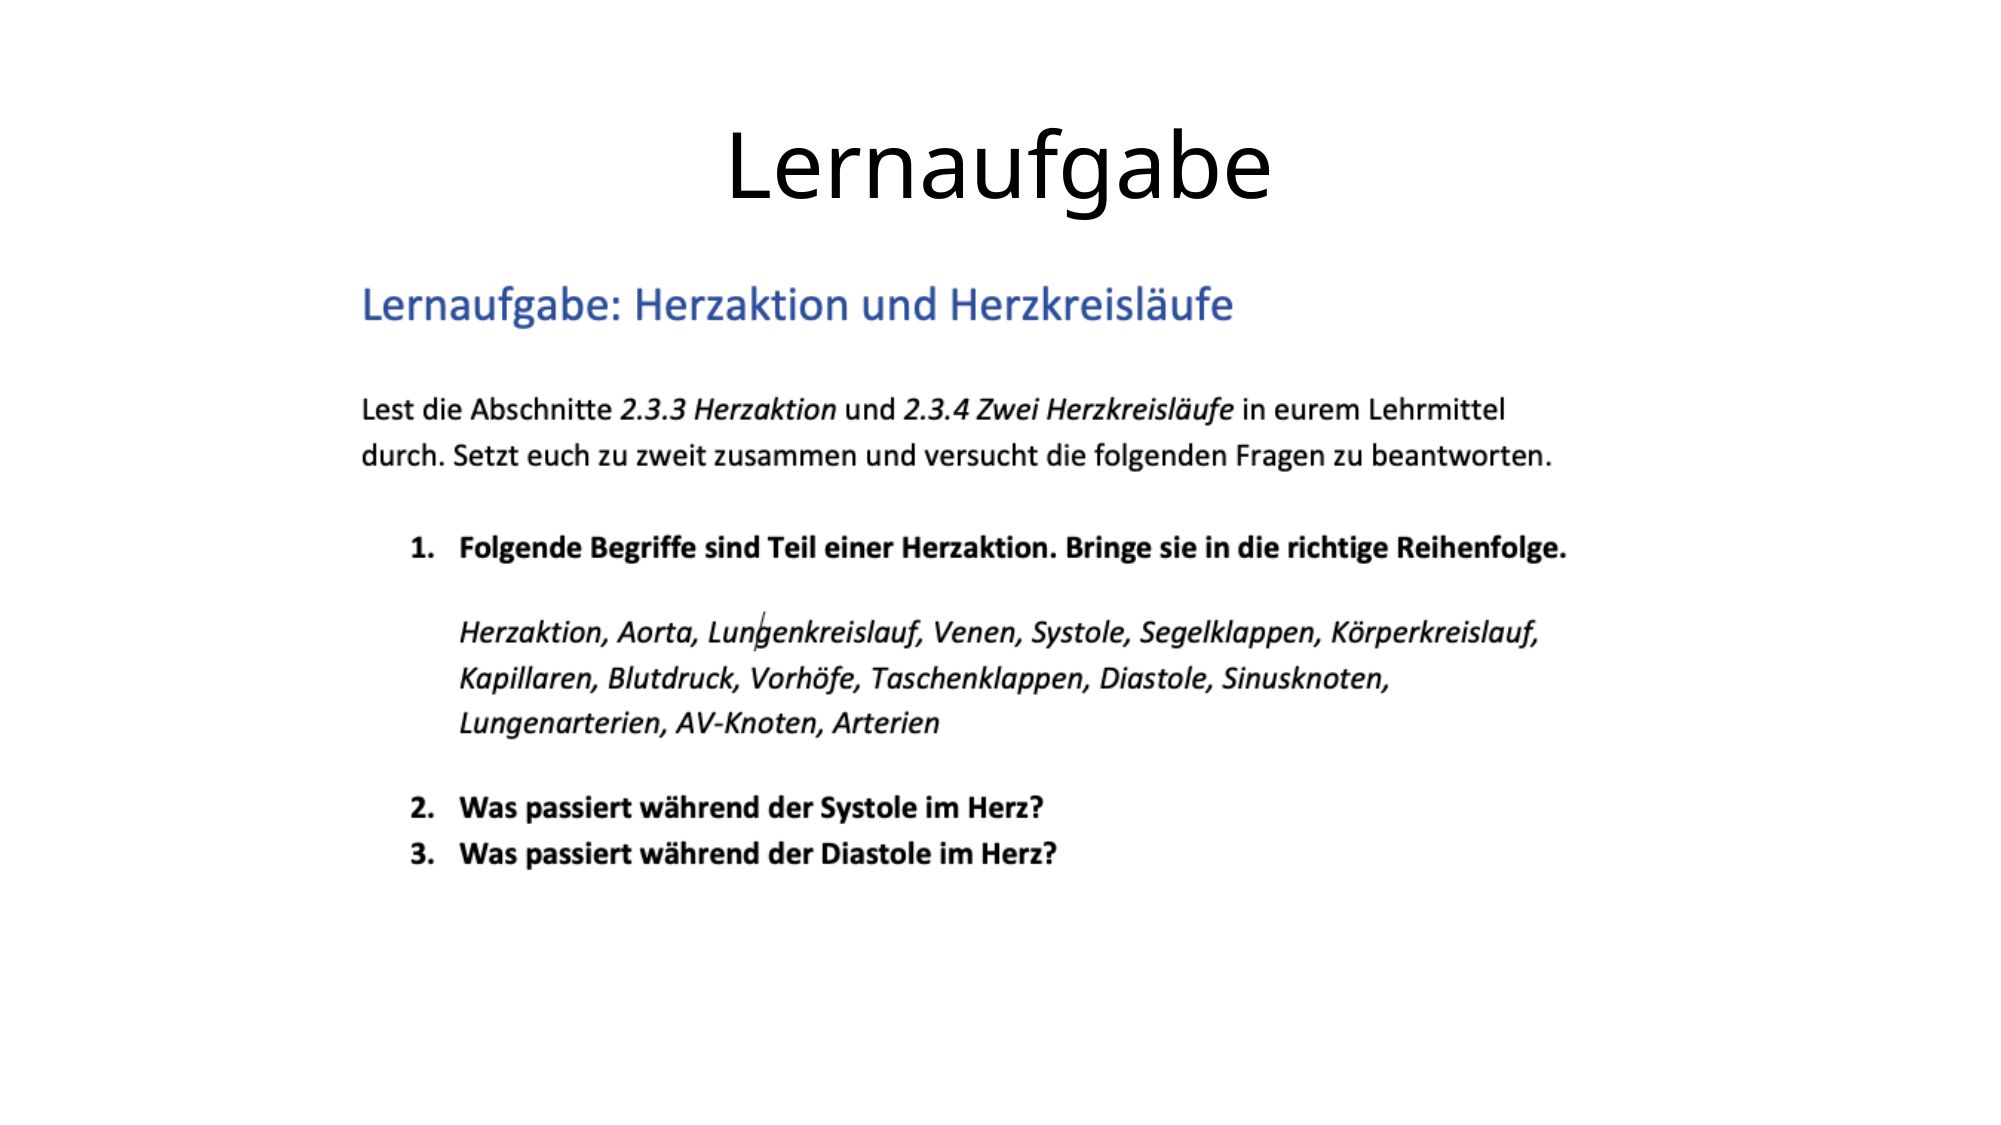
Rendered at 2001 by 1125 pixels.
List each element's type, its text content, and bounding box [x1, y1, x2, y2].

picture [317, 246, 1593, 879]
title Lernaufgabe [137, 59, 1863, 278]
